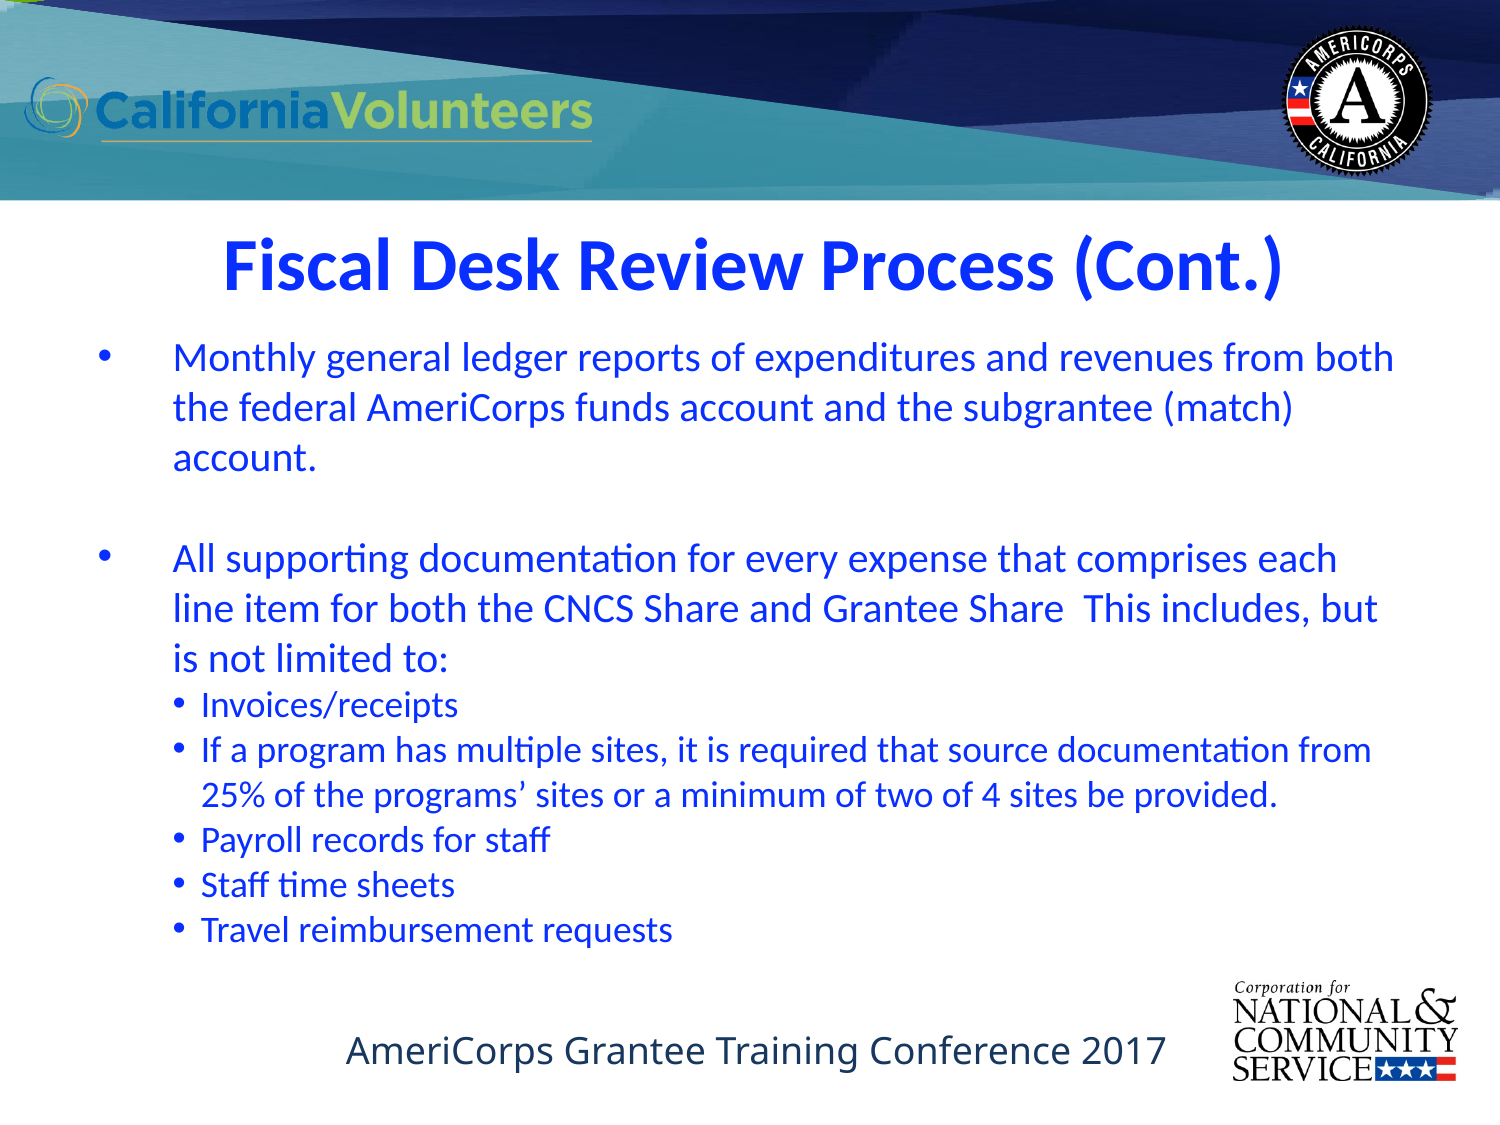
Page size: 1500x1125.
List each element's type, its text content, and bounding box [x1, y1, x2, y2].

text_box Monthly general ledger reports of expenditures and revenues from both the federal AmeriCorps funds account and the subgrantee (match) account. All supporting documentation for every expense that comprises each line item for both the CNCS Share and Grantee Share This includes, but is not limited to: Invoices/receipts If a program has multiple sites, it is required that source documentation from 25% of the programs’ sites or a minimum of two of 4 sites be provided. Payroll records for staff Staff time sheets Travel reimbursement requests [82, 322, 1417, 958]
picture [1233, 980, 1459, 1081]
text_box Fiscal Desk Review Process (Cont.) [186, 211, 1324, 313]
text_box AmeriCorps Grantee Training Conference 2017 [78, 1019, 1228, 1080]
picture [0, 0, 1500, 201]
